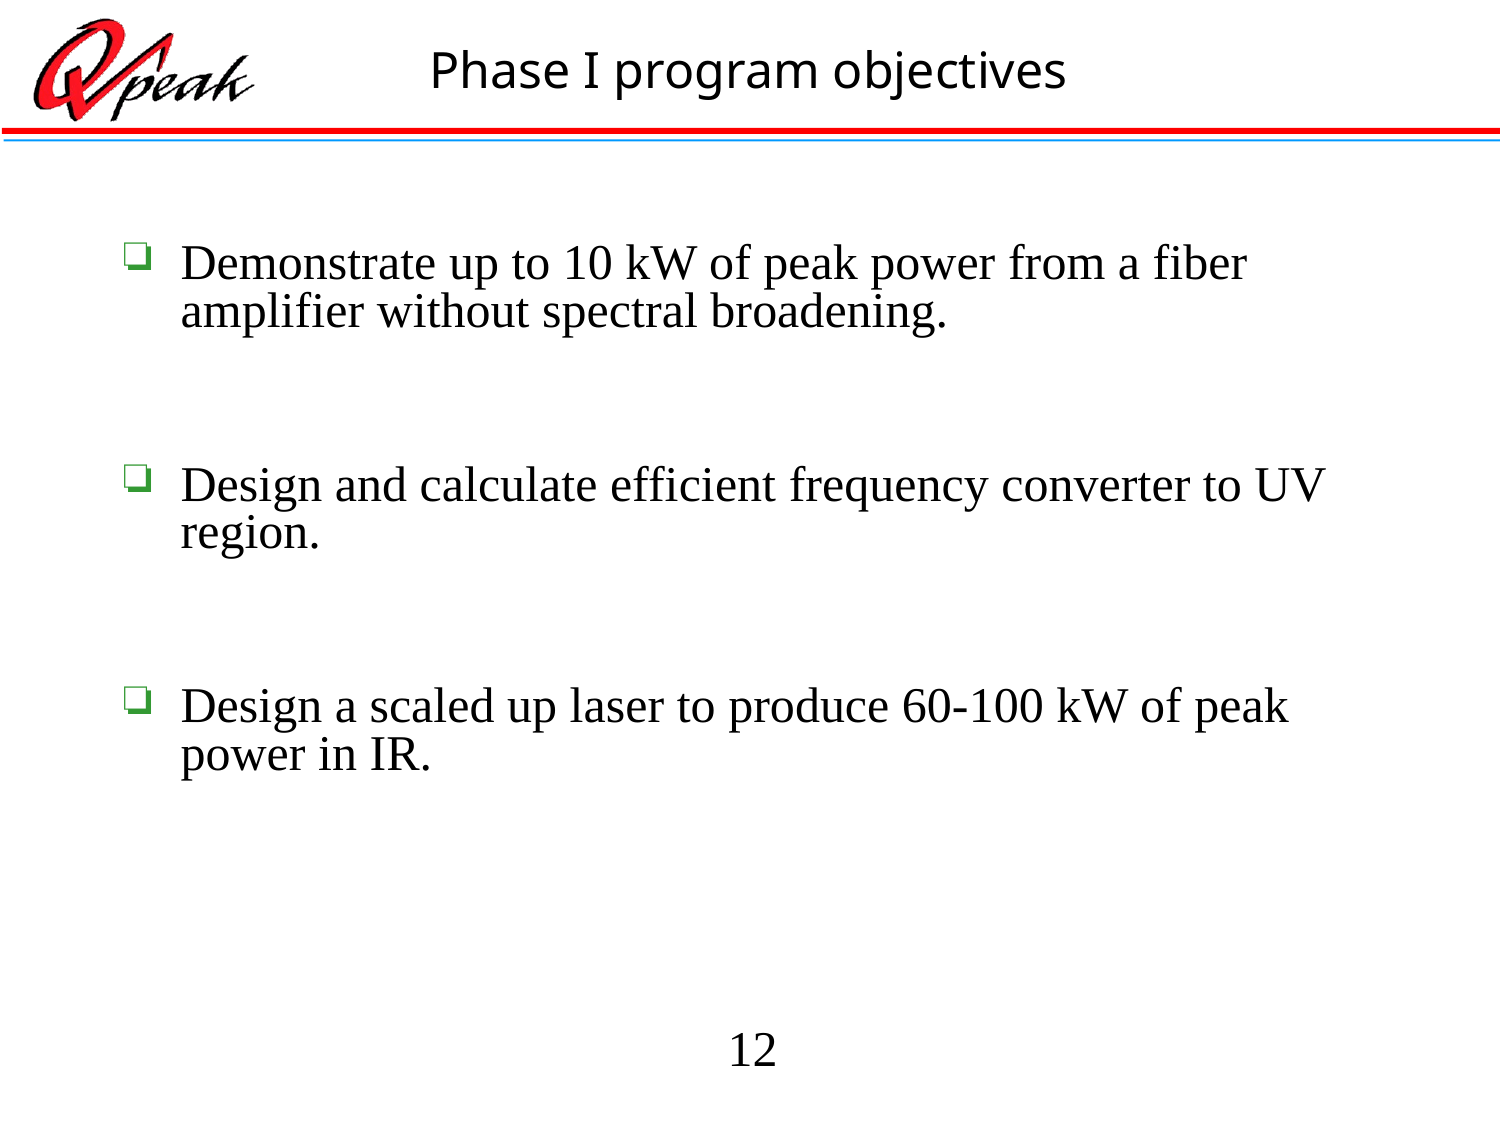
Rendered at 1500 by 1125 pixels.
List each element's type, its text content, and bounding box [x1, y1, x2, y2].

title Phase I program objectives [124, 34, 1374, 103]
text_box 12 [712, 1009, 793, 1085]
picture [33, 18, 264, 125]
list Demonstrate up to 10 kW of peak power from a fiber amplifier without spectral broadening. Design and calculate efficient frequency converter to UV region. Design a scaled up laser to produce 60-100 kW of peak power in IR. [108, 233, 1412, 903]
